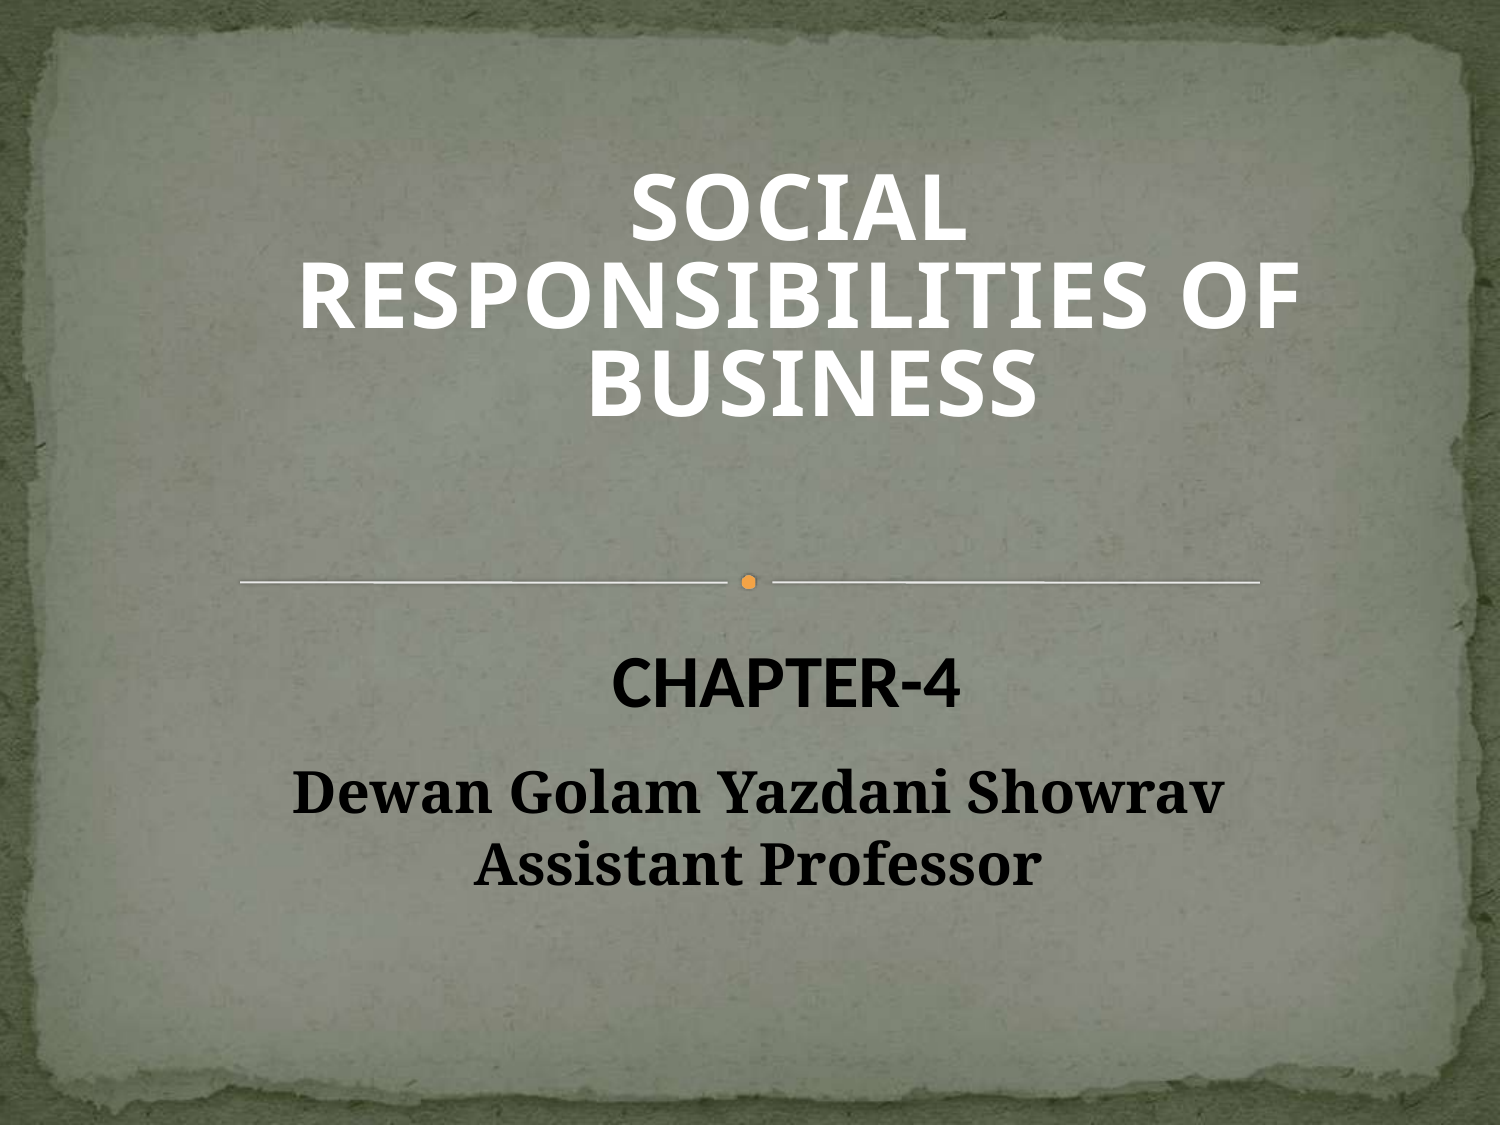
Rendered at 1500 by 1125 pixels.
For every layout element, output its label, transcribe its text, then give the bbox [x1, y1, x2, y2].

title SOCIAL RESPONSIBILITIES OF BUSINESS [287, 149, 1338, 434]
text_box CHAPTER-4 [575, 624, 1000, 730]
picture [0, 0, 1500, 1125]
text_box Dewan Golam Yazdani Showrav Assistant Professor [249, 753, 1265, 898]
